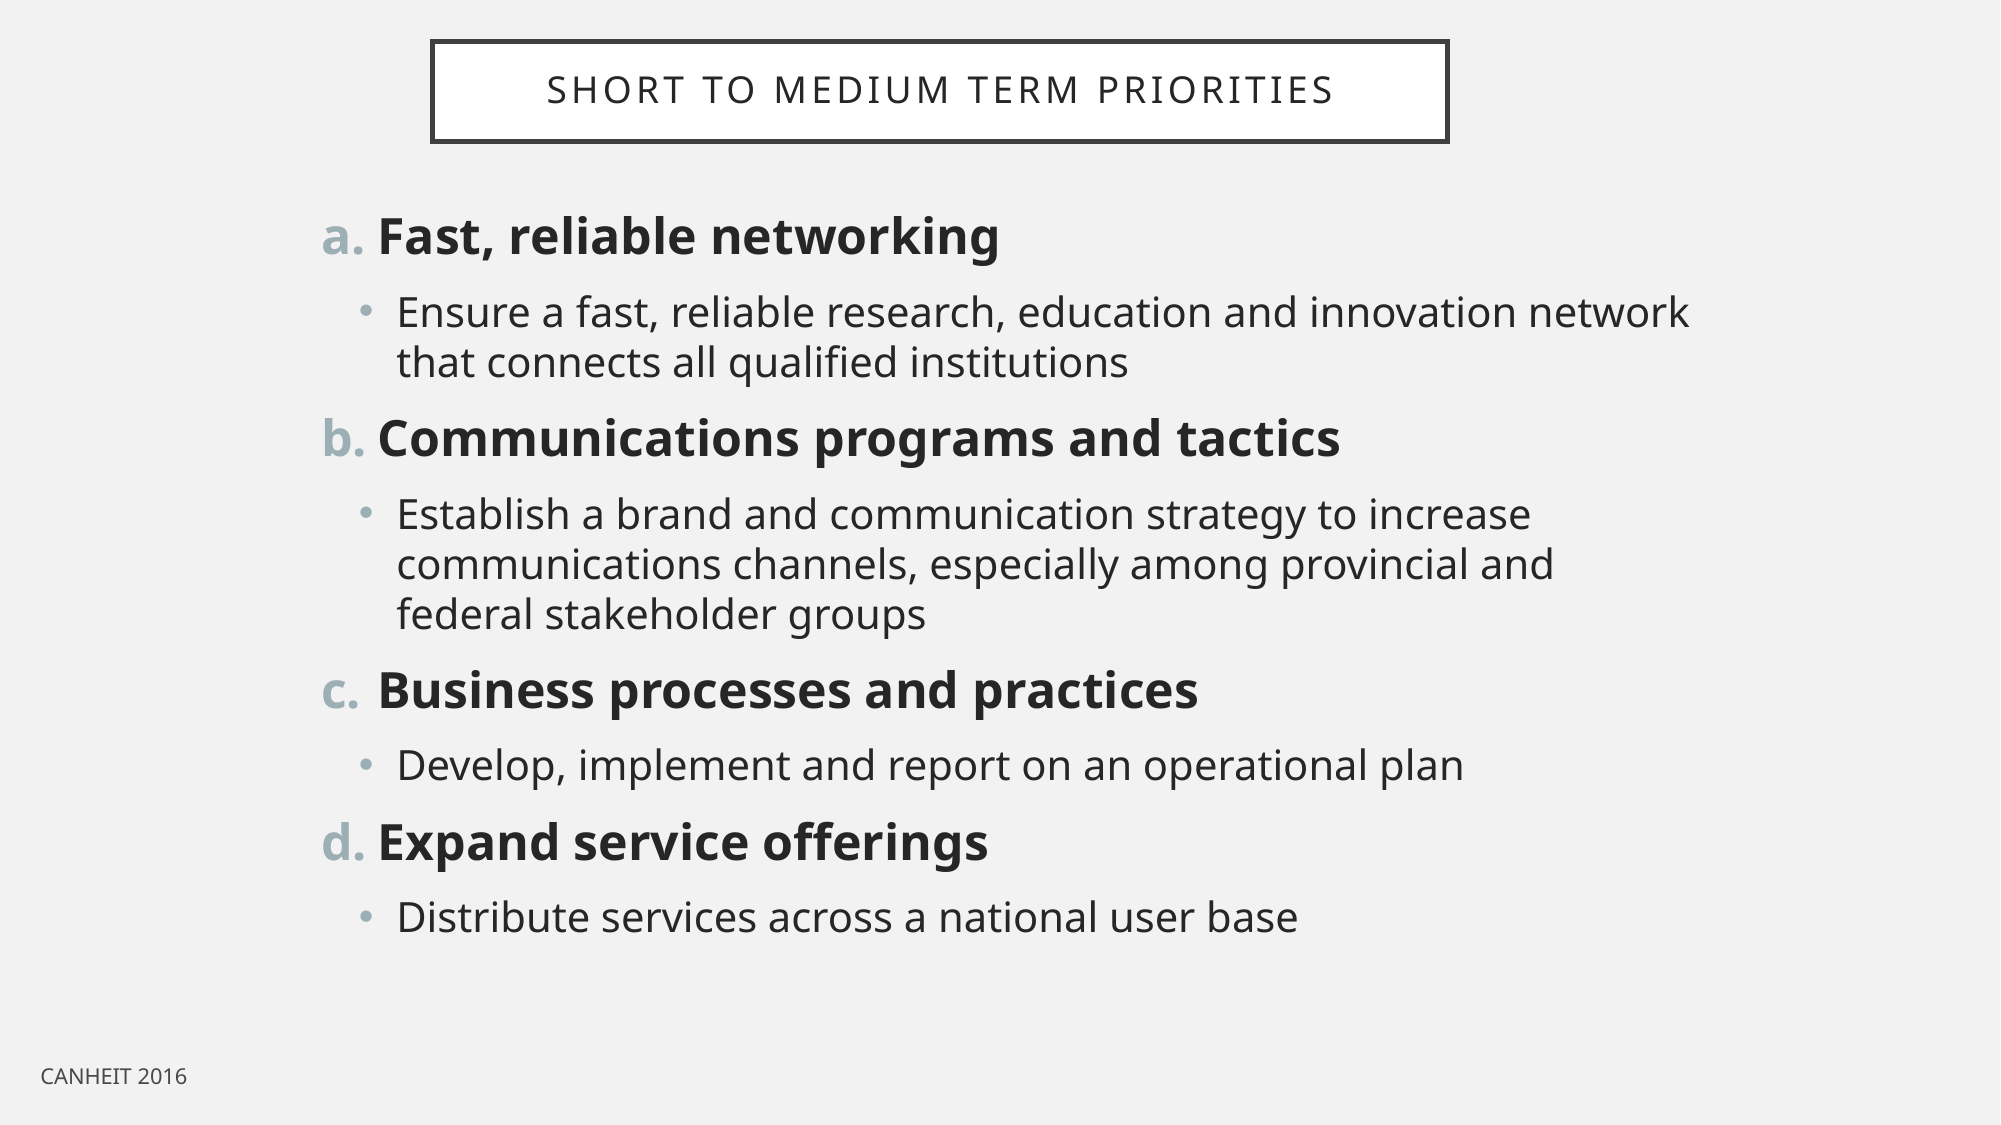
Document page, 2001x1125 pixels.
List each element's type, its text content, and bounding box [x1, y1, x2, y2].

list Fast, reliable networking Ensure a fast, reliable research, education and innovation network that connects all qualified institutions Communications programs and tactics Establish a brand and communication strategy to increase communications channels, especially among provincial and federal stakeholder groups Business processes and practices Develop, implement and report on an operational plan Expand service offerings Distribute services across a national user base [306, 197, 1717, 1082]
footer CANHEIT 2016 [25, 1049, 994, 1102]
title short to medium term priorities [430, 39, 1450, 144]
